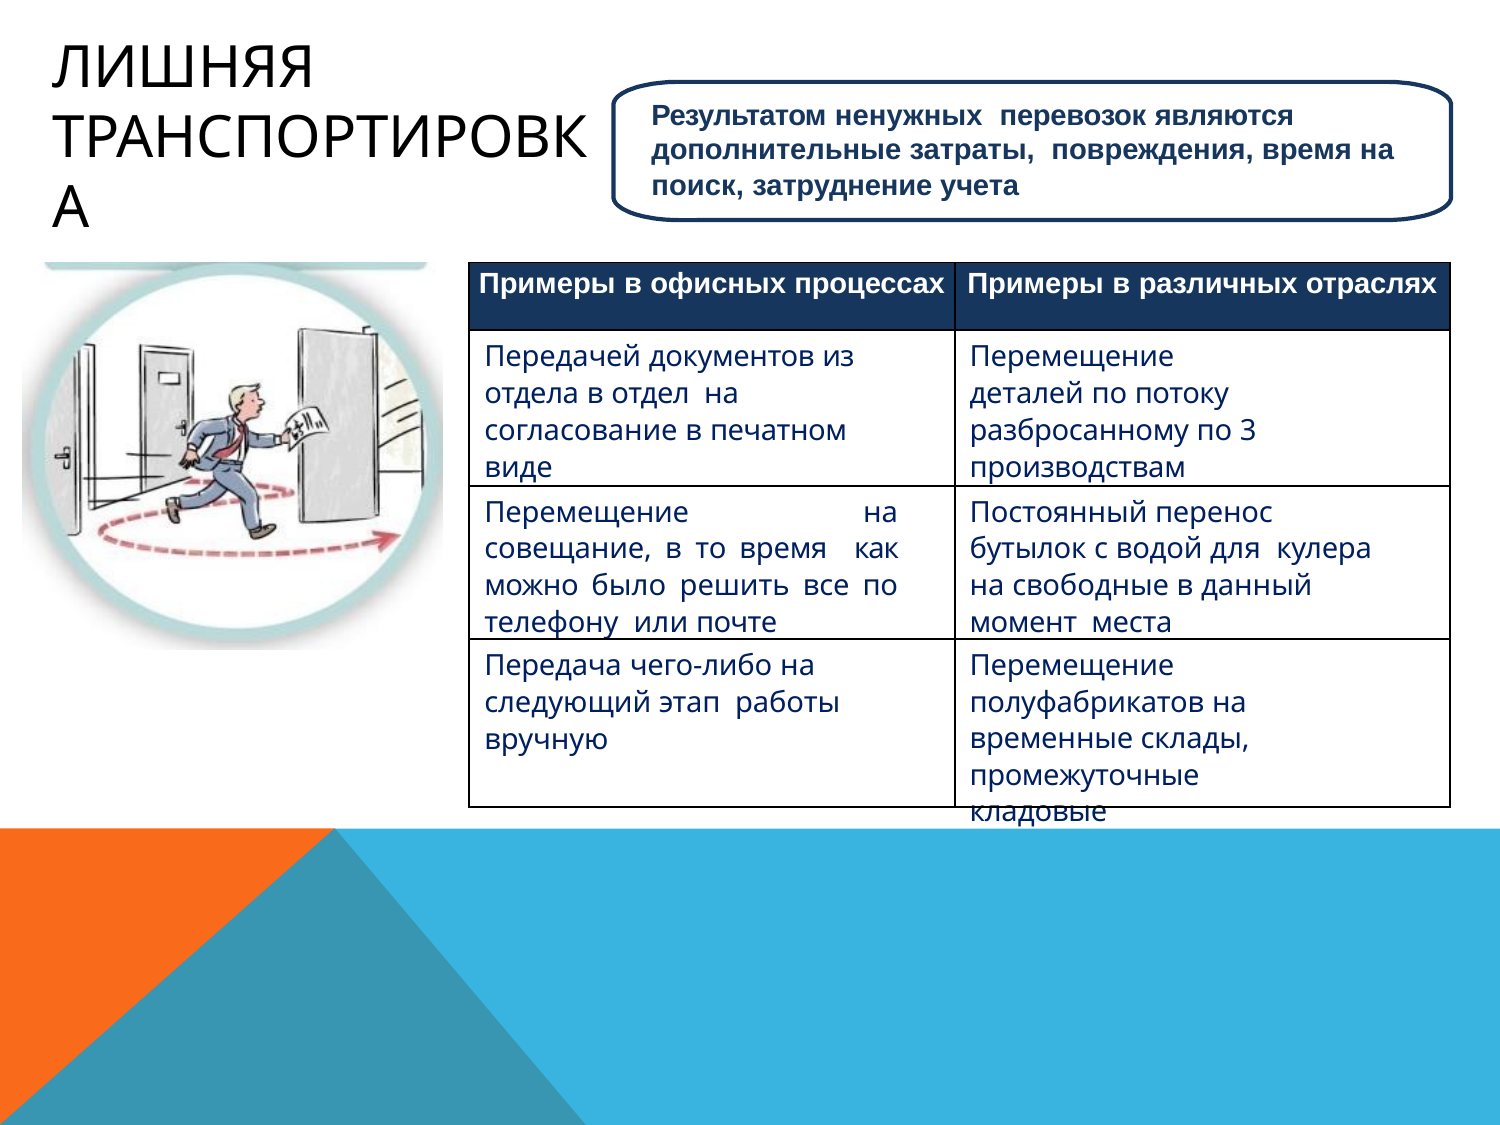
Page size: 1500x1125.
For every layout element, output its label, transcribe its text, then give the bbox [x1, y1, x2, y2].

table_header Примеры в различных отраслях [956, 263, 1449, 329]
picture [22, 262, 444, 650]
table_cell Перемещение деталей по потоку разбросанному по 3 производствам [956, 331, 1449, 485]
table_cell Передачей документов из отдела в отдел на согласование в печатном виде [470, 331, 954, 485]
table_cell Перемещение на совещание, в то время как можно было решить все по телефону или почте [470, 487, 954, 638]
table_cell Передача чего-либо на следующий этап работы вручную [470, 640, 954, 806]
table_header Примеры в офисных процессах [470, 263, 954, 329]
title Лишняя транспортировка [50, 27, 590, 240]
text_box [613, 81, 1452, 228]
table_cell Перемещение полуфабрикатов на временные склады, промежуточные кладовые [956, 640, 1449, 806]
table_cell Постоянный перенос бутылок с водой для кулера на свободные в данный момент места [956, 487, 1449, 638]
